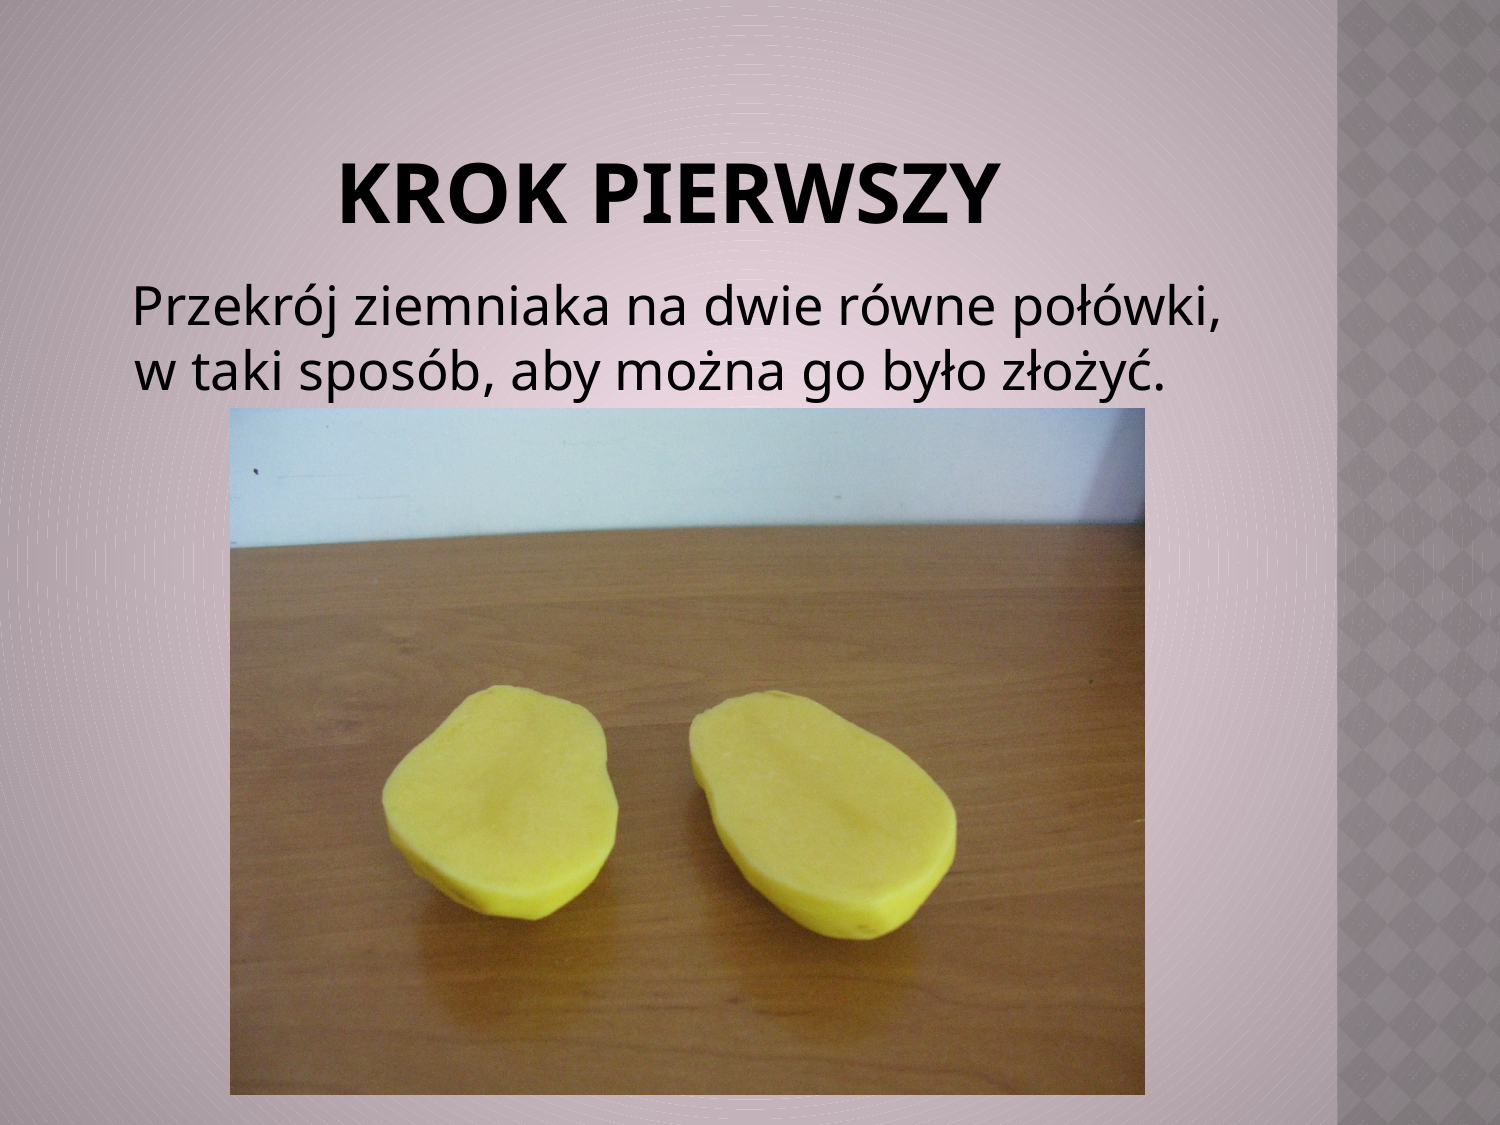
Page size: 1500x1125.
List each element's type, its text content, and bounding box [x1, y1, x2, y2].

title Krok pierwszy [75, 52, 1263, 240]
picture [229, 408, 1146, 1096]
list Przekrój ziemniaka na dwie równe połówki, w taki sposób, aby można go było złożyć. [75, 264, 1263, 433]
